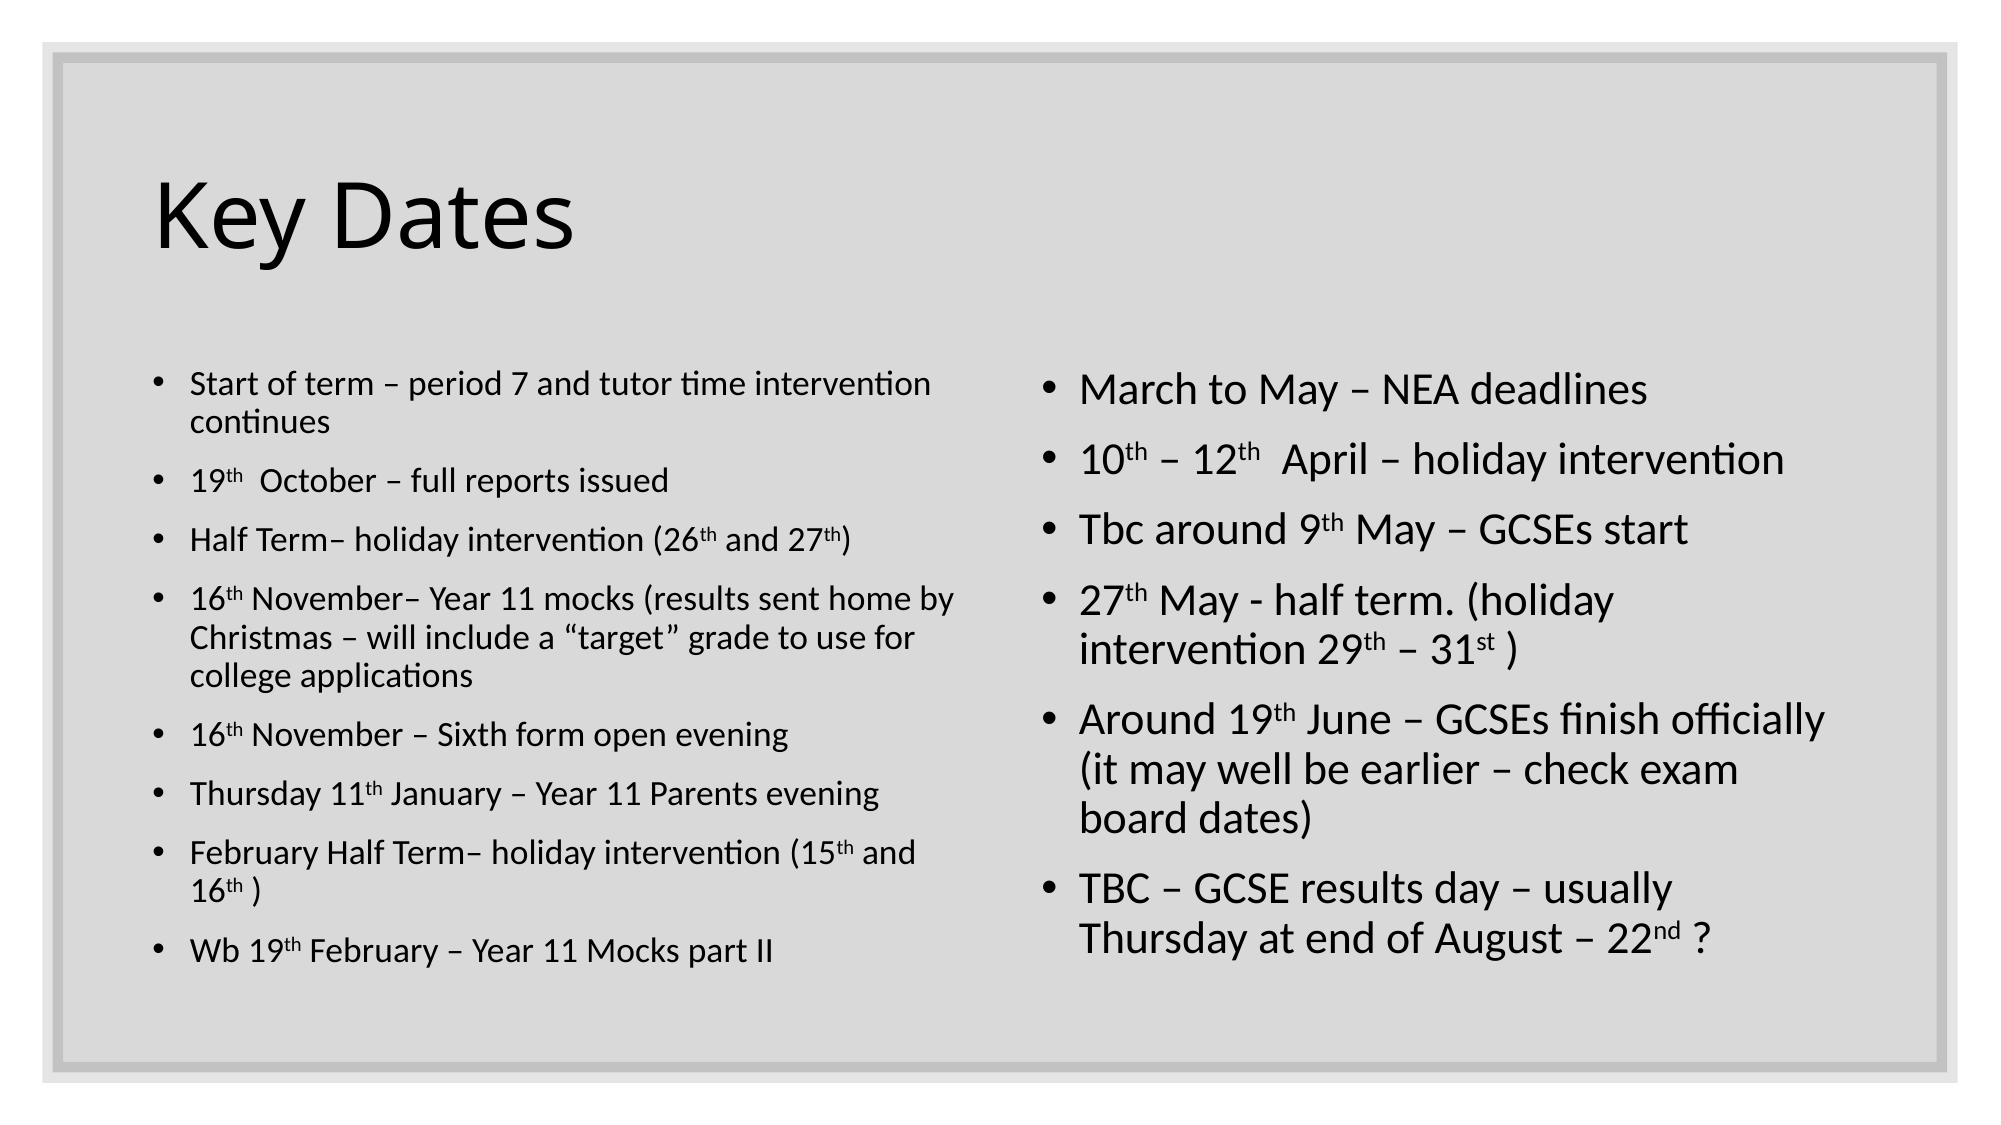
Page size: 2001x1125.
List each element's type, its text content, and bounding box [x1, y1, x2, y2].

list March to May – NEA deadlines 10th – 12th April – holiday intervention Tbc around 9th May – GCSEs start 27th May - half term. (holiday intervention 29th – 31st ) Around 19th June – GCSEs finish officially (it may well be earlier – check exam board dates) TBC – GCSE results day – usually Thursday at end of August – 22nd ? [1026, 357, 1863, 980]
title Key Dates [137, 109, 1863, 328]
list Start of term – period 7 and tutor time intervention continues 19th October – full reports issued Half Term– holiday intervention (26th and 27th) 16th November– Year 11 mocks (results sent home by Christmas – will include a “target” grade to use for college applications 16th November – Sixth form open evening Thursday 11th January – Year 11 Parents evening February Half Term– holiday intervention (15th and 16th ) Wb 19th February – Year 11 Mocks part II [137, 357, 974, 980]
text_box [52, 51, 1948, 1073]
